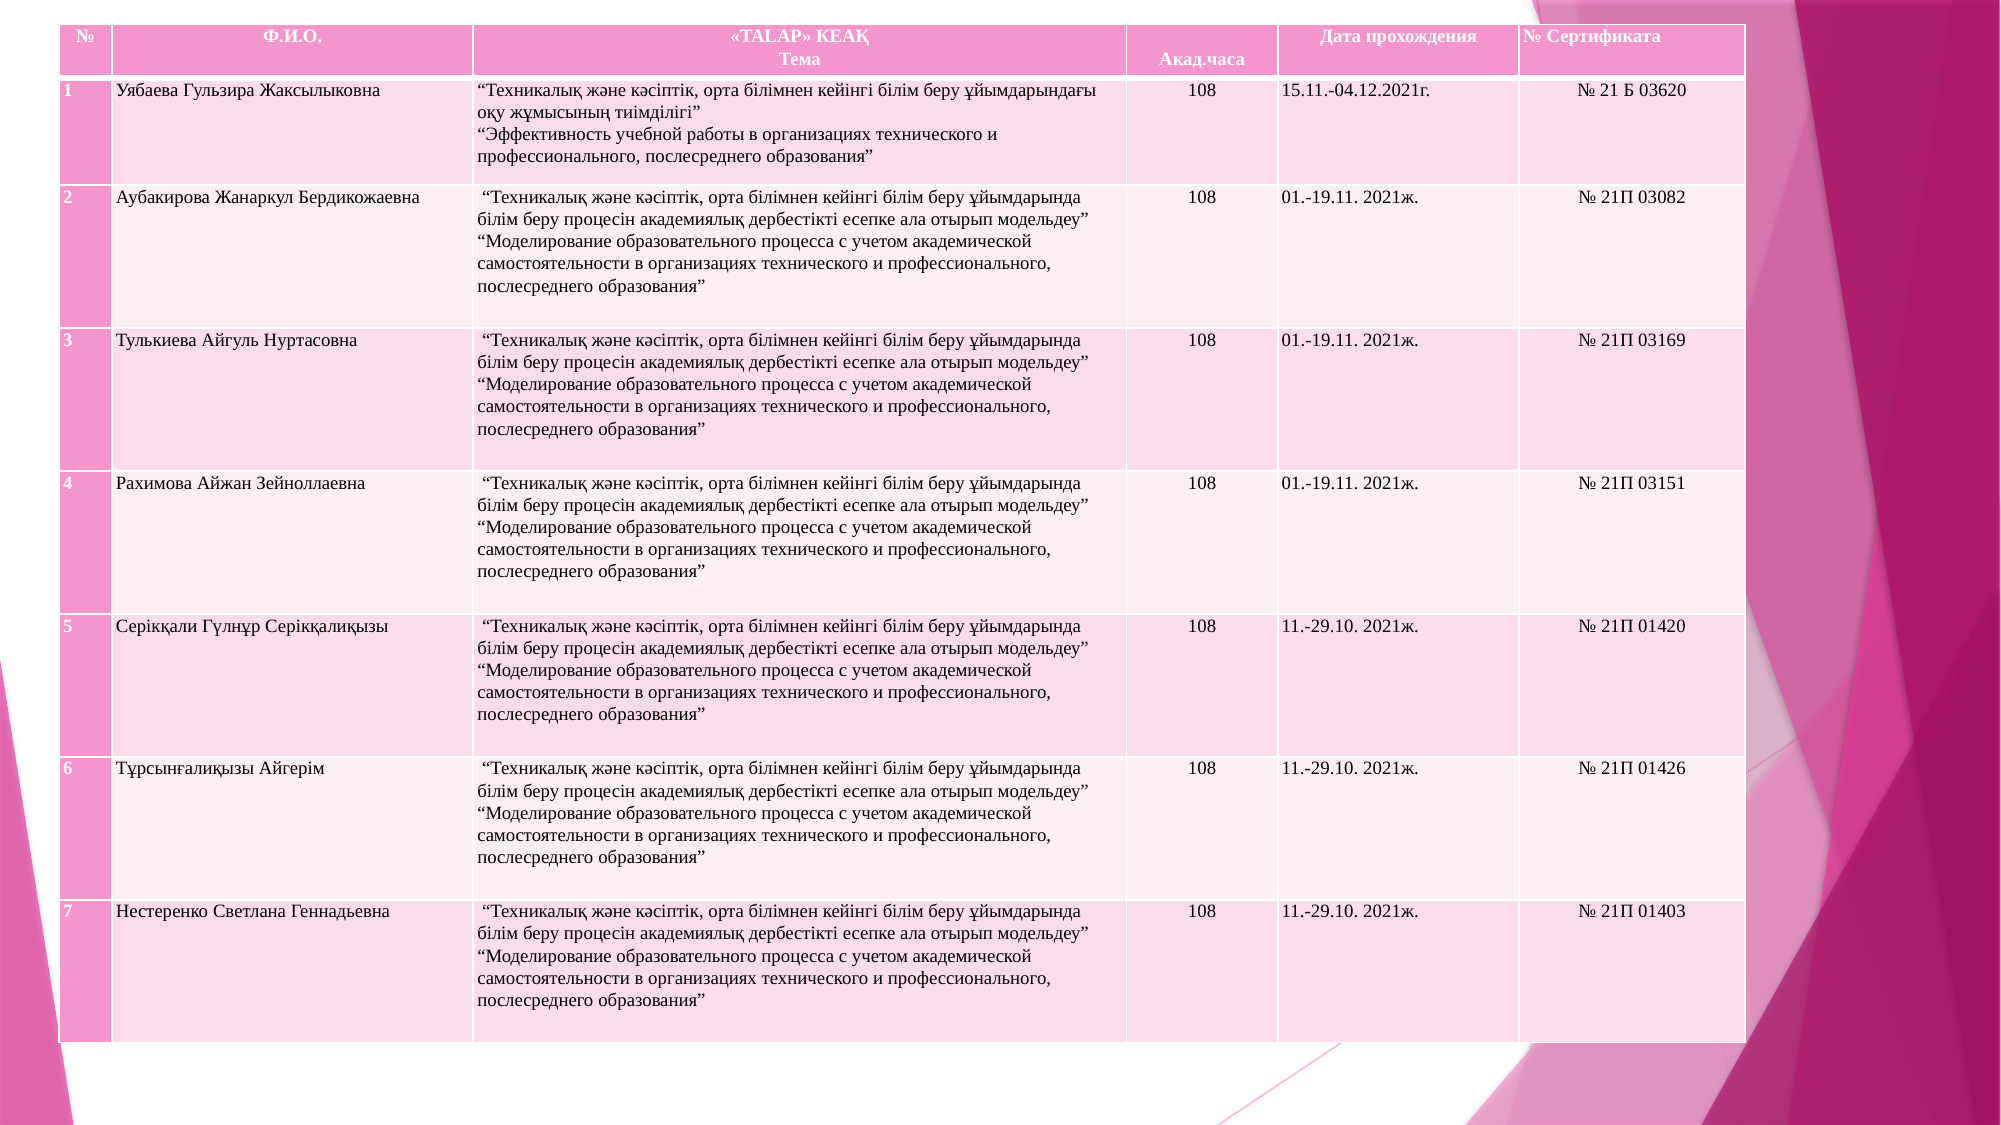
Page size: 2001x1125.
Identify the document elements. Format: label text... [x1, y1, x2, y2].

table_cell “Техникалық және кәсіптік, орта білімнен кейінгі білім беру ұйымдарында білім беру процесін академиялық дербестікті есепке ала отырып модельдеу” “Моделирование образовательного процесса с учетом академической самостоятельности в организациях технического и профессионального, послесреднего образования” [474, 758, 1126, 899]
table_header Дата прохождения [1279, 25, 1518, 75]
table_cell “Техникалық және кәсіптік, орта білімнен кейінгі білім беру ұйымдарында білім беру процесін академиялық дербестікті есепке ала отырып модельдеу” “Моделирование образовательного процесса с учетом академической самостоятельности в организациях технического и профессионального, послесреднего образования” [474, 615, 1126, 756]
table_cell Тулькиева Айгуль Нуртасовна [113, 329, 472, 470]
table_cell “Техникалық және кәсіптік, орта білімнен кейінгі білім беру ұйымдарында білім беру процесін академиялық дербестікті есепке ала отырып модельдеу” “Моделирование образовательного процесса с учетом академической самостоятельности в организациях технического и профессионального, послесреднего образования” [474, 901, 1126, 1042]
table_cell № 21П 01426 [1520, 758, 1744, 899]
table_cell 108 [1127, 329, 1277, 470]
table_cell № 21П 01420 [1520, 615, 1744, 756]
table_cell 11.-29.10. 2021ж. [1279, 615, 1518, 756]
table_cell 5 [60, 615, 111, 756]
table_cell Серікқали Гүлнұр Серікқалиқызы [113, 615, 472, 756]
table_cell 01.-19.11. 2021ж. [1279, 472, 1518, 613]
table_cell 2 [60, 186, 111, 327]
table_cell № 21П 03169 [1520, 329, 1744, 470]
table_cell Аубакирова Жанаркул Бердикожаевна [113, 186, 472, 327]
table_cell № 21П 01403 [1520, 901, 1744, 1042]
table_cell 108 [1127, 81, 1277, 184]
table_cell 7 [60, 901, 111, 1042]
table_cell 01.-19.11. 2021ж. [1279, 186, 1518, 327]
table_cell 108 [1127, 758, 1277, 899]
table_cell 108 [1127, 186, 1277, 327]
table_cell 01.-19.11. 2021ж. [1279, 329, 1518, 470]
table_cell Нестеренко Светлана Геннадьевна [113, 901, 472, 1042]
table_cell “Техникалық және кәсіптік, орта білімнен кейінгі білім беру ұйымдарында білім беру процесін академиялық дербестікті есепке ала отырып модельдеу” “Моделирование образовательного процесса с учетом академической самостоятельности в организациях технического и профессионального, послесреднего образования” [474, 329, 1126, 470]
table_cell “Техникалық және кәсіптік, орта білімнен кейінгі білім беру ұйымдарында білім беру процесін академиялық дербестікті есепке ала отырып модельдеу” “Моделирование образовательного процесса с учетом академической самостоятельности в организациях технического и профессионального, послесреднего образования” [474, 186, 1126, 327]
table_cell “Техникалық және кәсіптік, орта білімнен кейінгі білім беру ұйымдарындағы оқу жұмысының тиімділігі” “Эффективность учебной работы в организациях технического и профессионального, послесреднего образования” [474, 81, 1126, 184]
table_header Акад.часа [1127, 25, 1277, 75]
table_cell 4 [60, 472, 111, 613]
table_cell Уябаева Гульзира Жаксылыковна [113, 81, 472, 184]
table_cell № 21П 03082 [1520, 186, 1744, 327]
table_cell 15.11.-04.12.2021г. [1279, 81, 1518, 184]
table_cell 11.-29.10. 2021ж. [1279, 758, 1518, 899]
table_cell “Техникалық және кәсіптік, орта білімнен кейінгі білім беру ұйымдарында білім беру процесін академиялық дербестікті есепке ала отырып модельдеу” “Моделирование образовательного процесса с учетом академической самостоятельности в организациях технического и профессионального, послесреднего образования” [474, 472, 1126, 613]
table_cell 108 [1127, 901, 1277, 1042]
table_header «TALAP» КЕАҚ Тема [474, 25, 1126, 75]
table_header № Сертификата [1520, 25, 1744, 75]
table_cell 108 [1127, 472, 1277, 613]
table_cell № 21 Б 03620 [1520, 81, 1744, 184]
table_cell 6 [60, 758, 111, 899]
table_header Ф.И.О. [113, 25, 472, 75]
table_header № [60, 25, 111, 75]
table_cell 1 [60, 81, 111, 184]
table_cell 108 [1127, 615, 1277, 756]
table_cell Рахимова Айжан Зейноллаевна [113, 472, 472, 613]
table_cell Тұрсынғалиқызы Айгерім [113, 758, 472, 899]
table_cell 11.-29.10. 2021ж. [1279, 901, 1518, 1042]
table_cell № 21П 03151 [1520, 472, 1744, 613]
table_cell 3 [60, 329, 111, 470]
